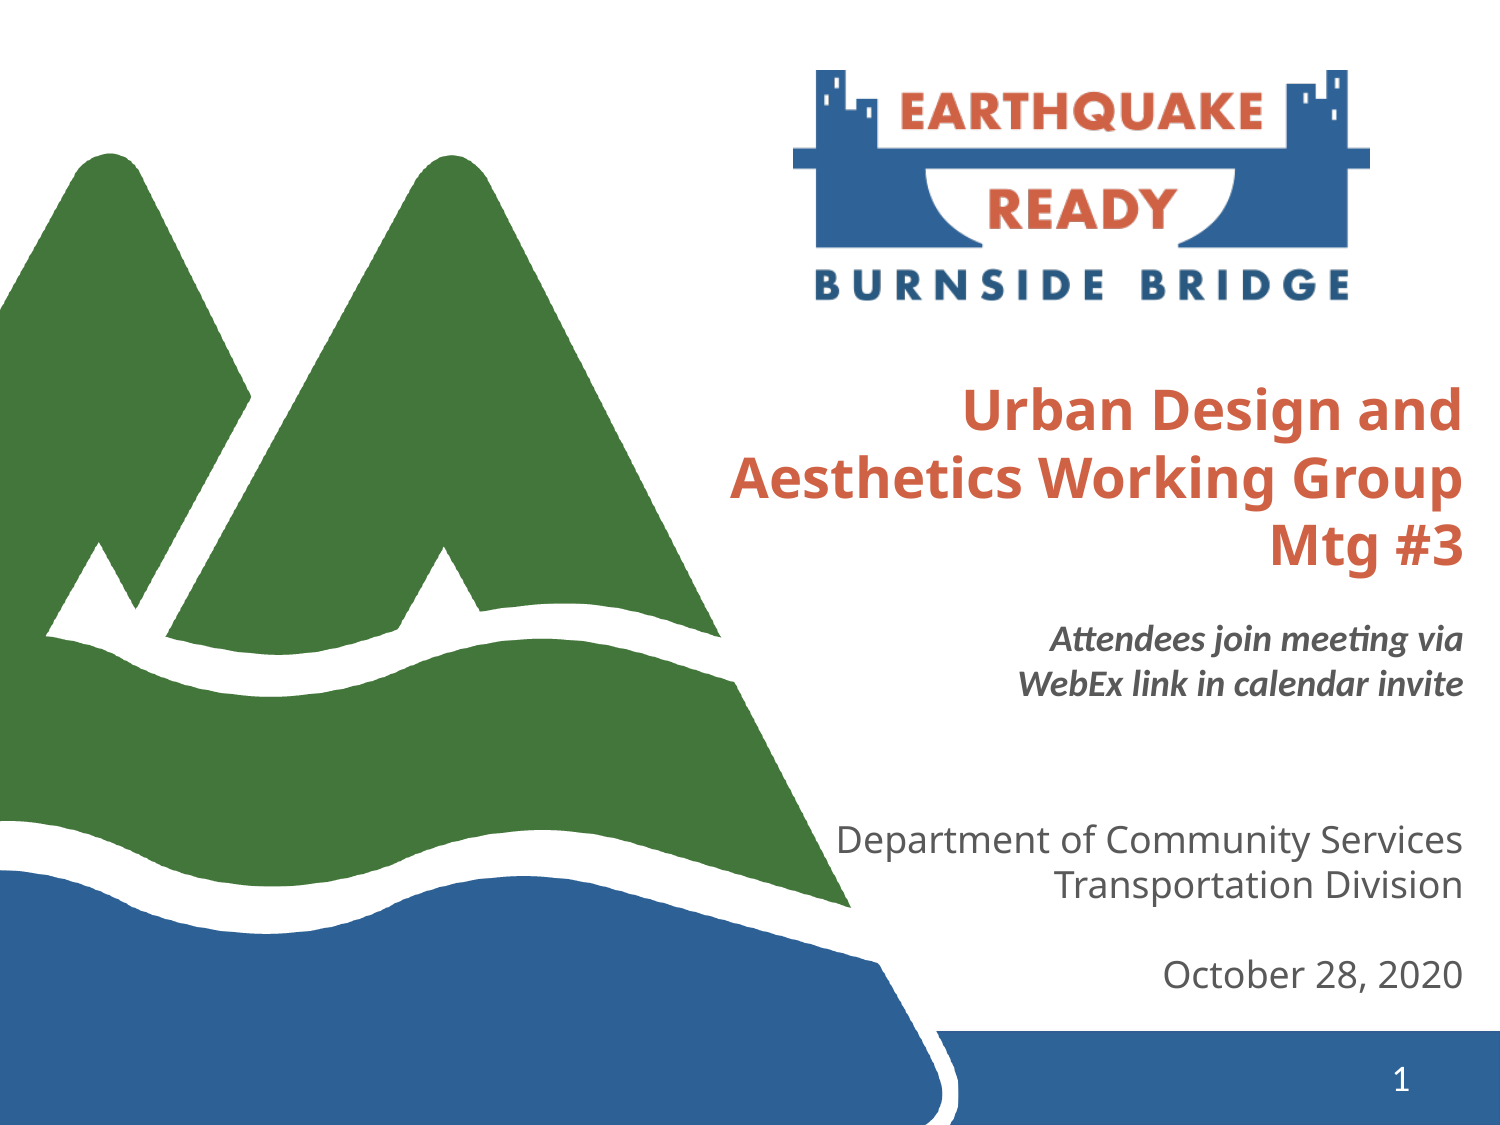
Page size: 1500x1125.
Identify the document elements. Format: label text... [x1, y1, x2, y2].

text_box Attendees join meeting via WebEx link in calendar invite [992, 606, 1480, 757]
subtitle Department of Community Services Transportation Division October 28, 2020 [680, 808, 1480, 1021]
slide_number 1 [1087, 1046, 1426, 1107]
picture [0, 70, 1370, 1125]
title Urban Design and Aesthetics Working Group Mtg #3 [680, 367, 1480, 555]
